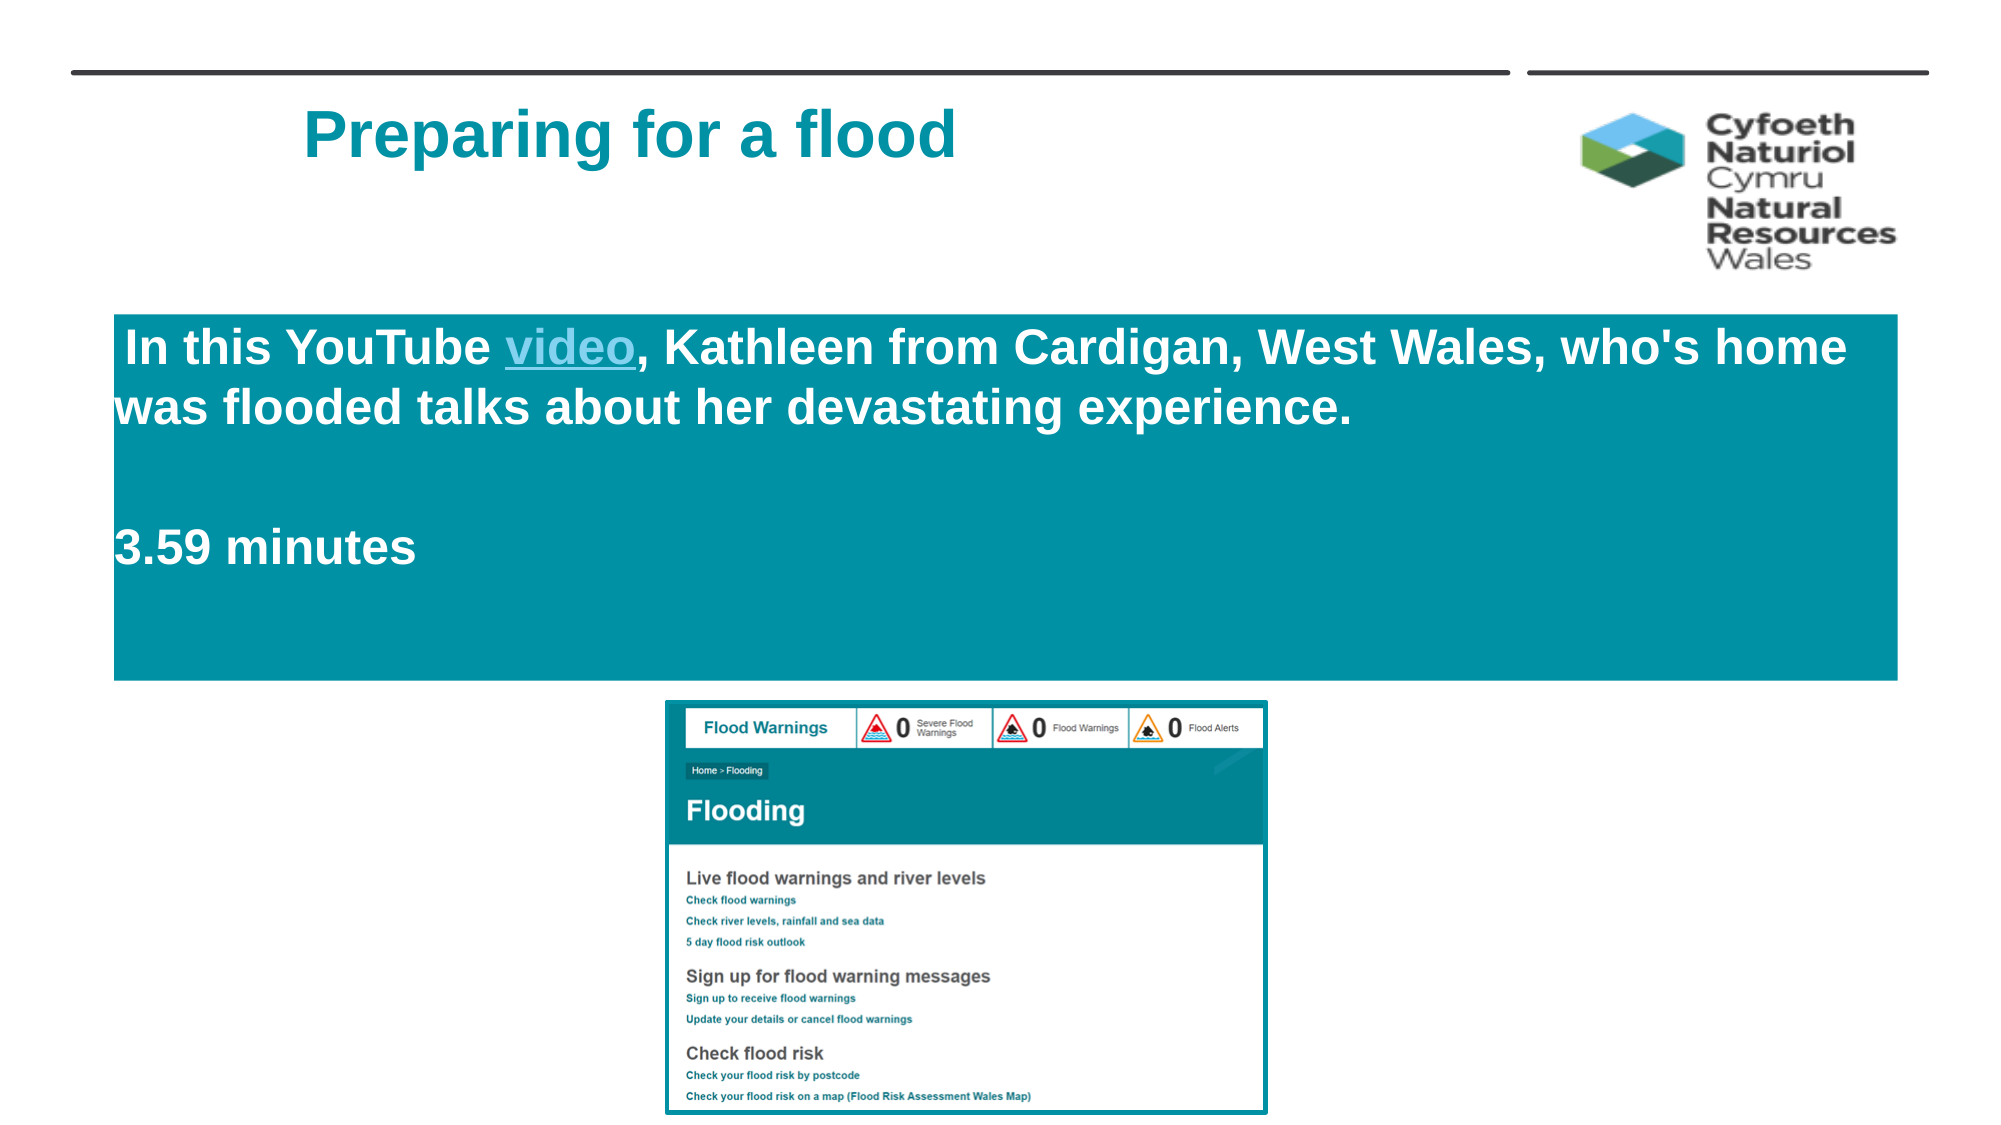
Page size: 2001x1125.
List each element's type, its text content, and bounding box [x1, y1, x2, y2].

picture [1558, 95, 1921, 288]
list In this YouTube video, Kathleen from Cardigan, West Wales, who's home was flooded talks about her devastating experience. 3.59 minutes [114, 314, 1898, 681]
picture [669, 703, 1264, 1111]
title Preparing for a flood [303, 78, 1383, 185]
